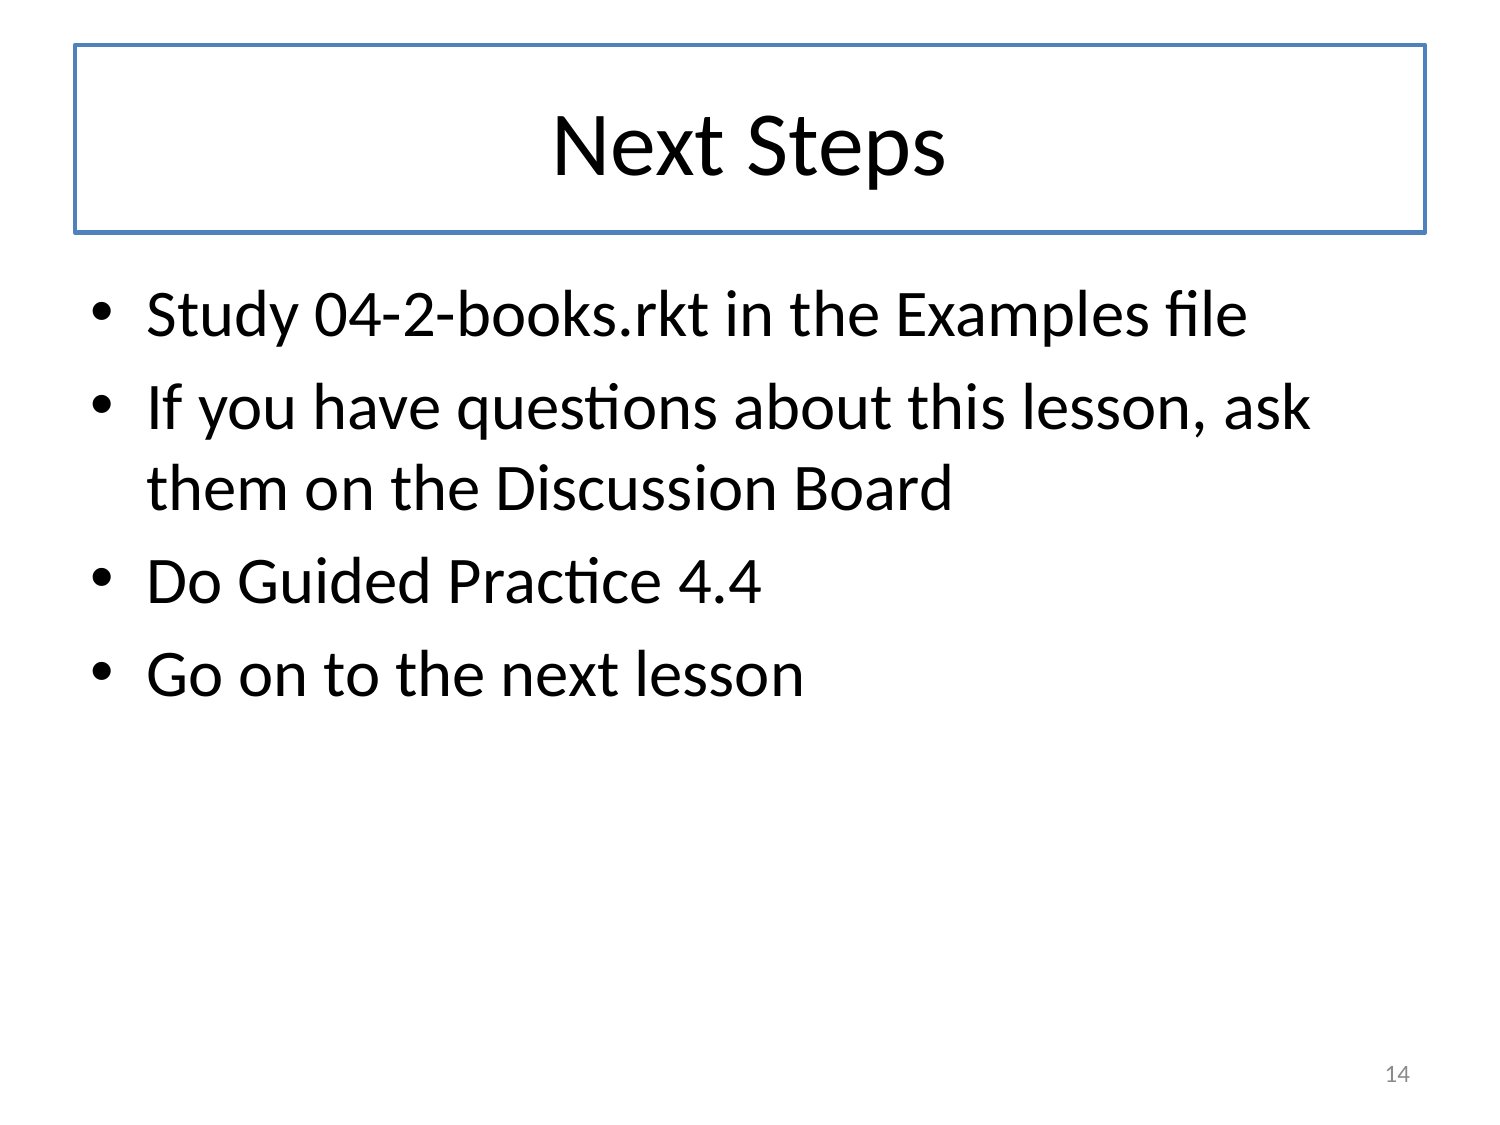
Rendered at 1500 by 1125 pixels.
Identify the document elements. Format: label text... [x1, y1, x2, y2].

slide_number 14 [1074, 1042, 1425, 1103]
list Study 04-2-books.rkt in the Examples file If you have questions about this lesson, ask them on the Discussion Board Do Guided Practice 4.4 Go on to the next lesson [75, 262, 1425, 1005]
title Next Steps [73, 43, 1427, 235]
